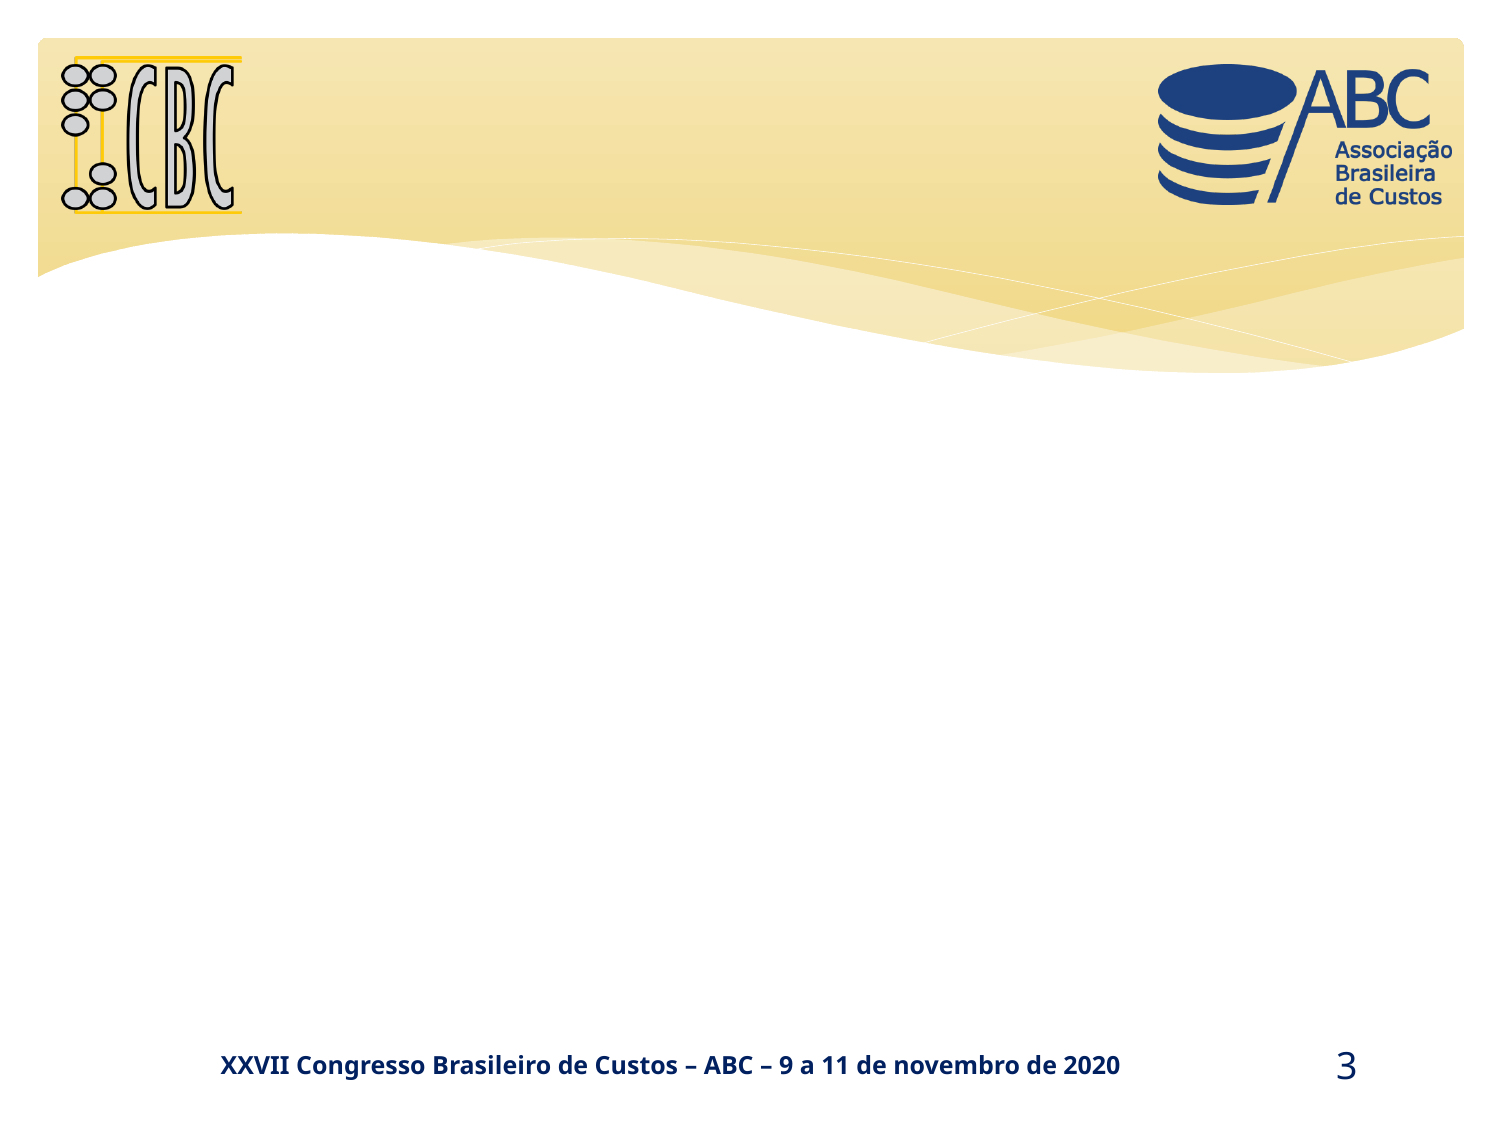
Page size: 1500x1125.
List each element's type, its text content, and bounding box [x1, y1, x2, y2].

slide_number 3 [1328, 1034, 1367, 1095]
text_box XXVII Congresso Brasileiro de Custos – ABC – 9 a 11 de novembro de 2020 [37, 1042, 1306, 1088]
picture [0, 0, 1500, 1125]
